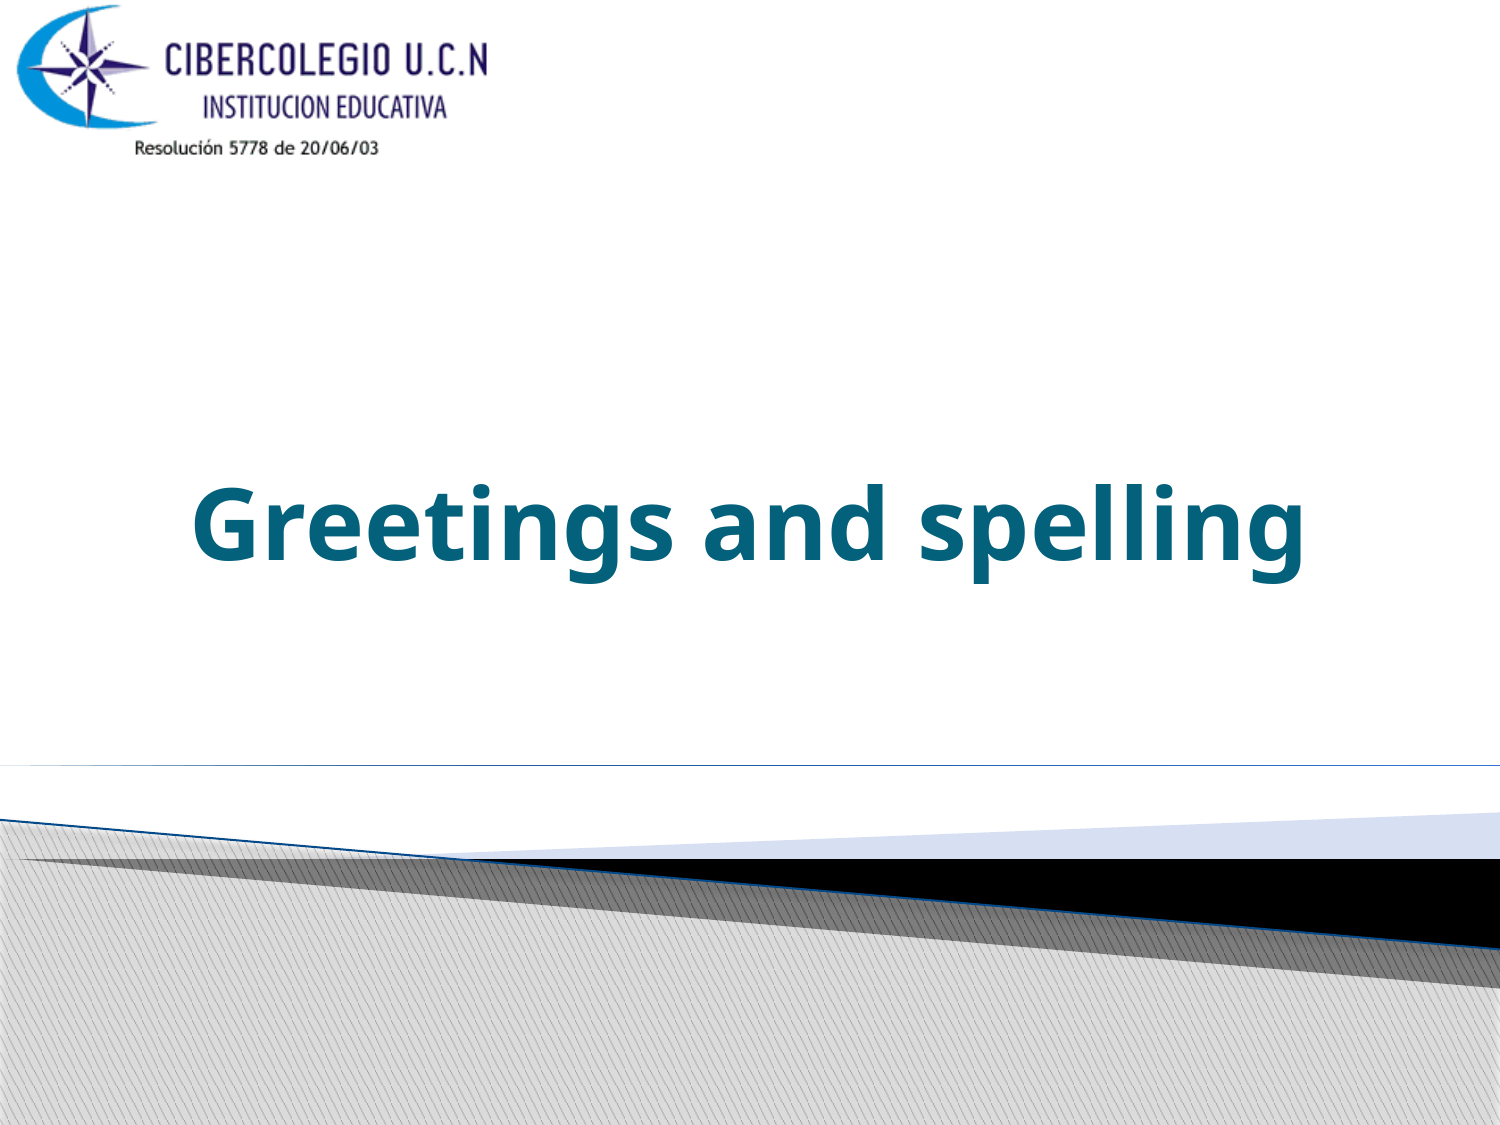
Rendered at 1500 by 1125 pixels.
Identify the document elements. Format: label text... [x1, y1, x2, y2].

title Greetings and spelling [112, 287, 1388, 588]
picture [0, 0, 504, 169]
picture [5, 859, 1500, 989]
